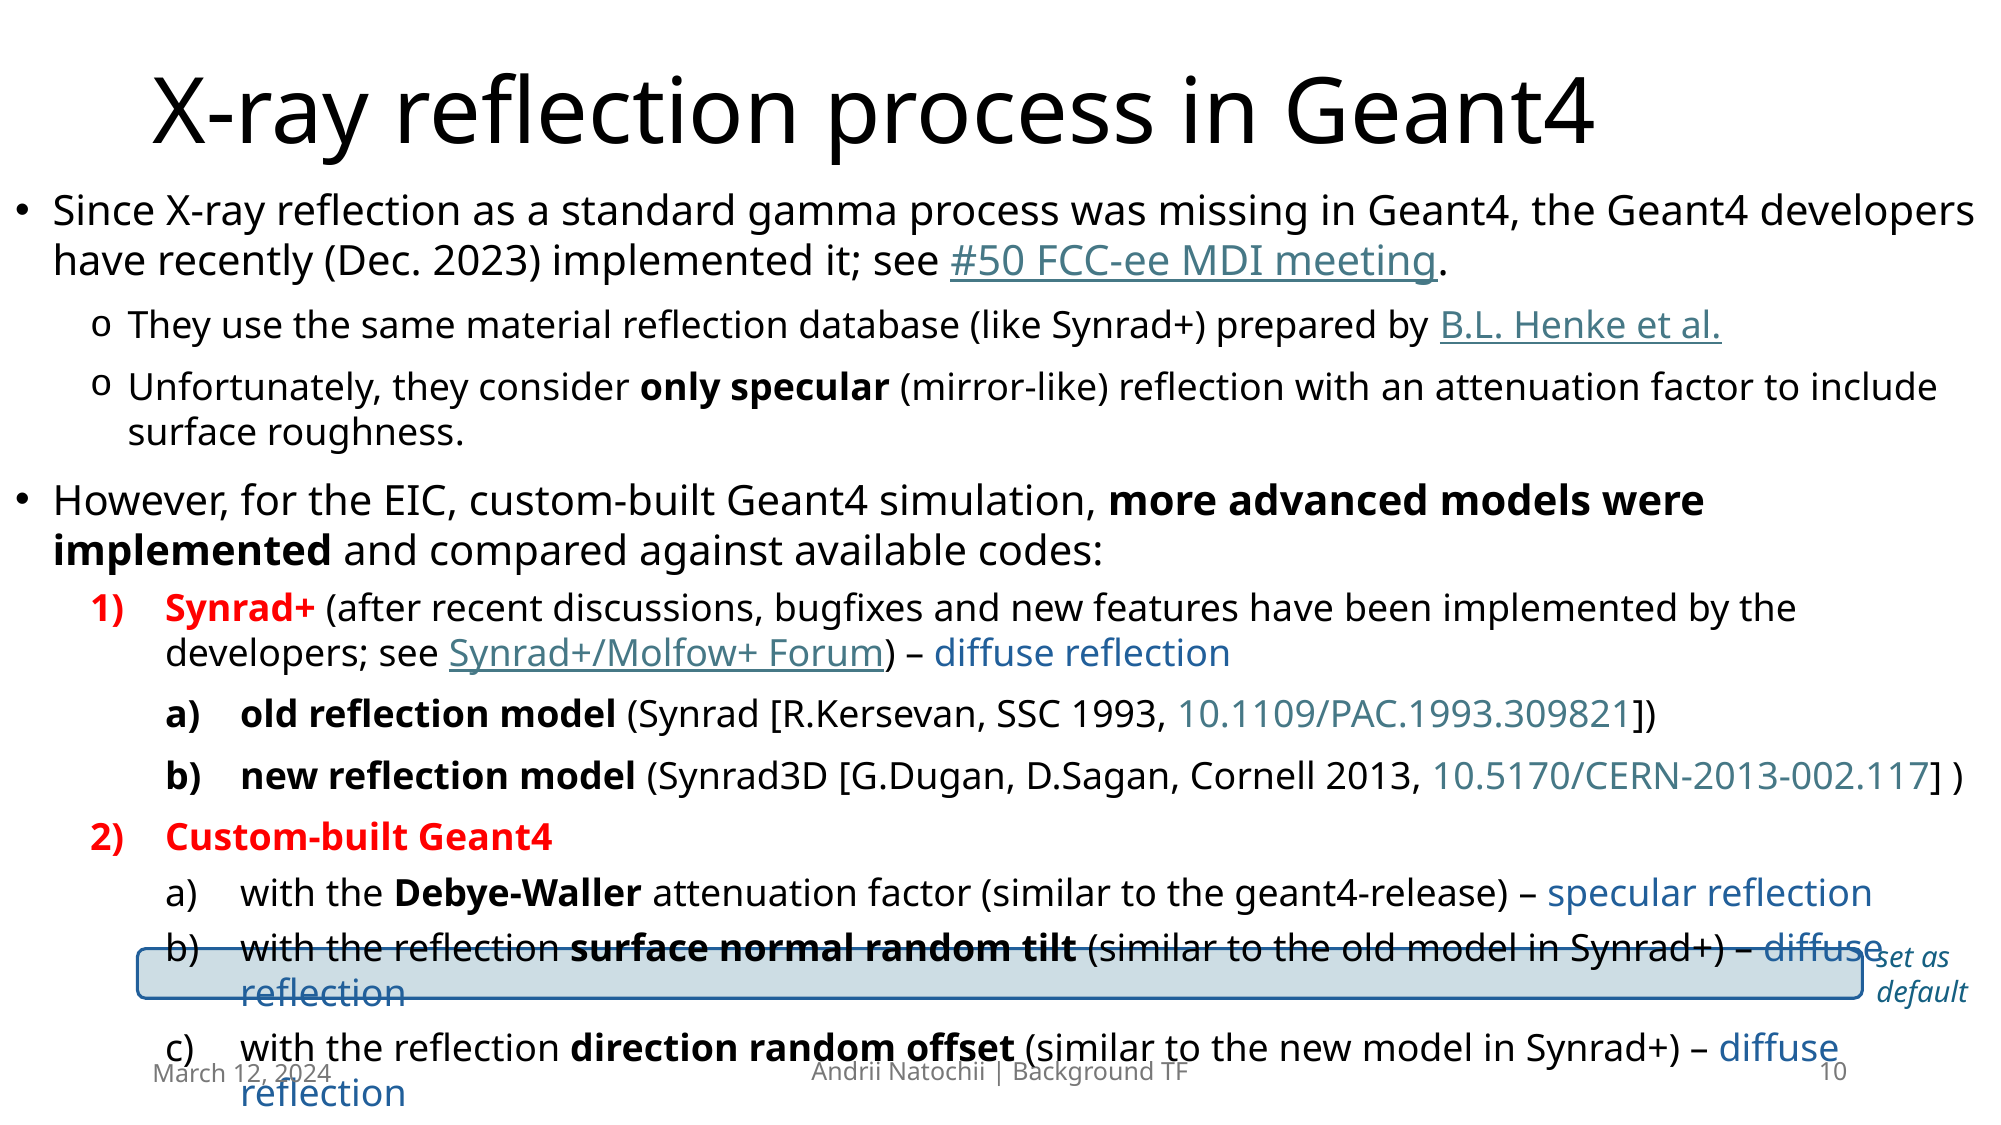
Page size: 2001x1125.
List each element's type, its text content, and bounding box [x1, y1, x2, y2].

list Since X-ray reflection as a standard gamma process was missing in Geant4, the Geant4 developers have recently (Dec. 2023) implemented it; see #50 FCC-ee MDI meeting. They use the same material reflection database (like Synrad+) prepared by B.L. Henke et al. Unfortunately, they consider only specular (mirror-like) reflection with an attenuation factor to include surface roughness. However, for the EIC, custom-built Geant4 simulation, more advanced models were implemented and compared against available codes: Synrad+ (after recent discussions, bugfixes and new features have been implemented by the developers; see Synrad+/Molfow+ Forum) – diffuse reflection old reflection model (Synrad [R.Kersevan, SSC 1993, 10.1109/PAC.1993.309821]) new reflection model (Synrad3D [G.Dugan, D.Sagan, Cornell 2013, 10.5170/CERN-2013-002.117] ) Custom-built Geant4 with the Debye-Waller attenuation factor (similar to the geant4-release) – specular reflection with the reflection surface normal random tilt (similar to the old model in Synrad+) – diffuse reflection with the reflection direction random offset (similar to the new model in Synrad+) – diffuse reflection Geant4 release with the Névot-Croce attenuation factor – specular reflection [0, 176, 2000, 1093]
text_box set as default [1861, 930, 1983, 1016]
title X-ray reflection process in Geant4 [137, 59, 1863, 176]
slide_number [137, 1042, 588, 1103]
footer Andrii Natochii | Background TF [662, 1042, 1338, 1103]
slide_number 10 [1412, 1042, 1863, 1103]
